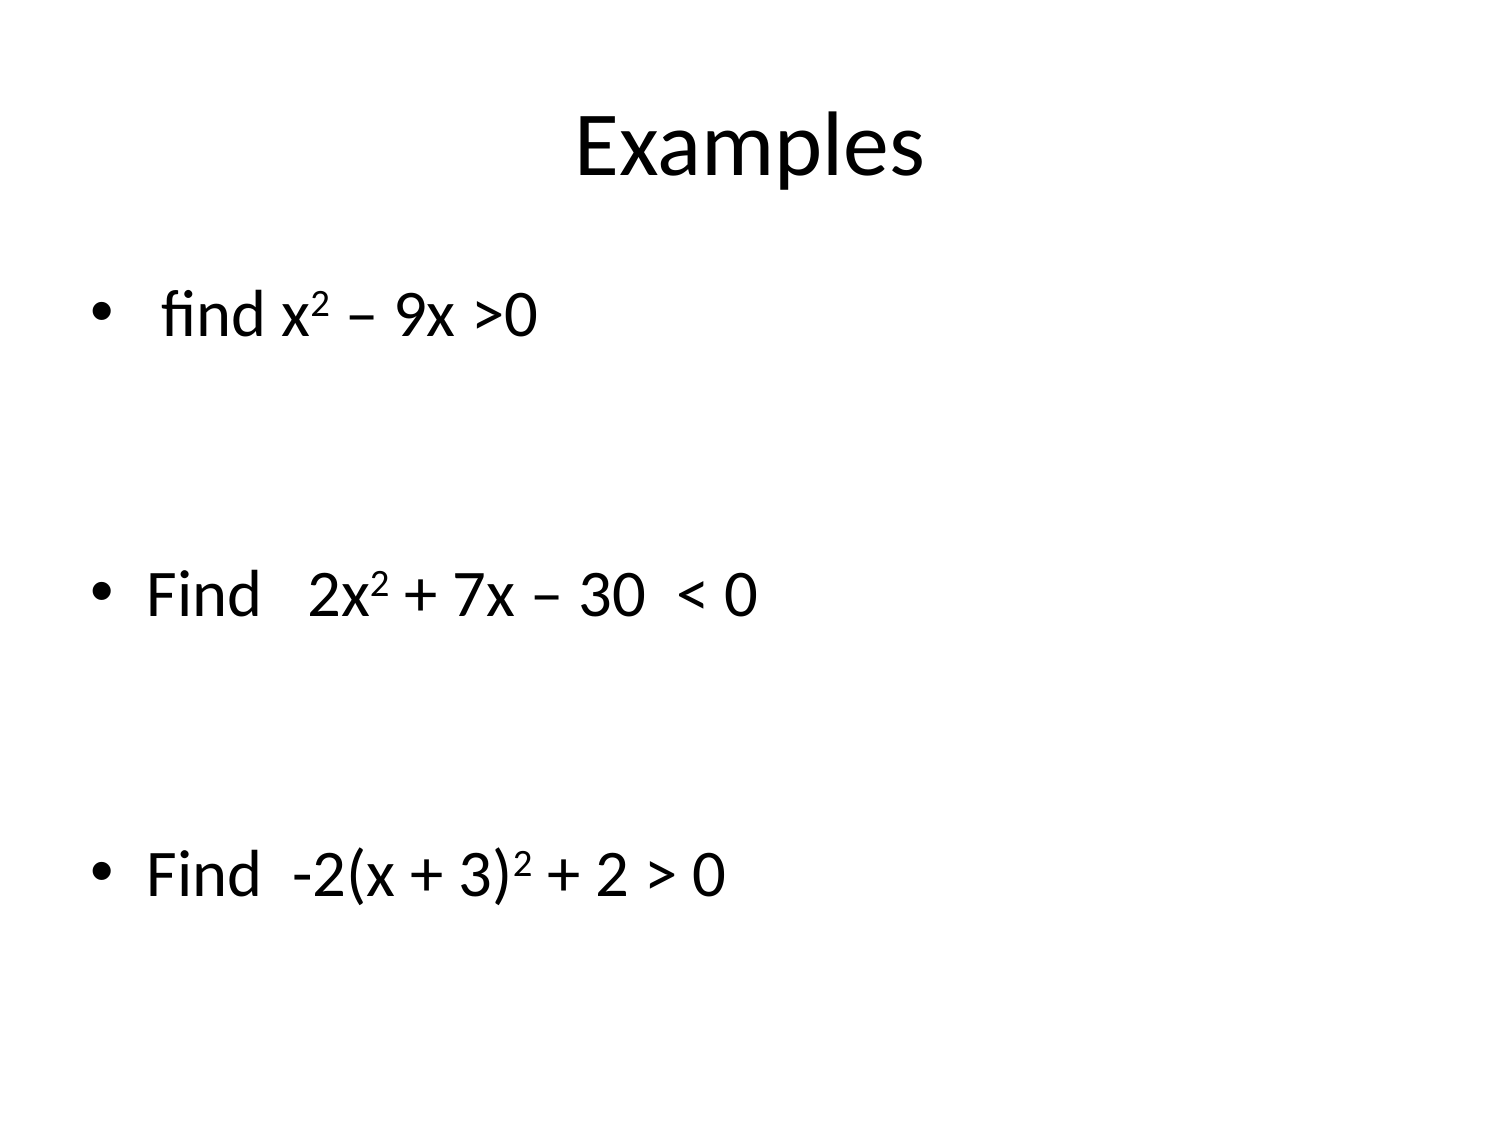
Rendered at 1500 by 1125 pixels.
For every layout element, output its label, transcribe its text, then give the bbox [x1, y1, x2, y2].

list find x2 – 9x >0 Find 2x2 + 7x – 30 < 0 Find -2(x + 3)2 + 2 > 0 [75, 262, 1425, 1005]
title Examples [75, 45, 1425, 233]
